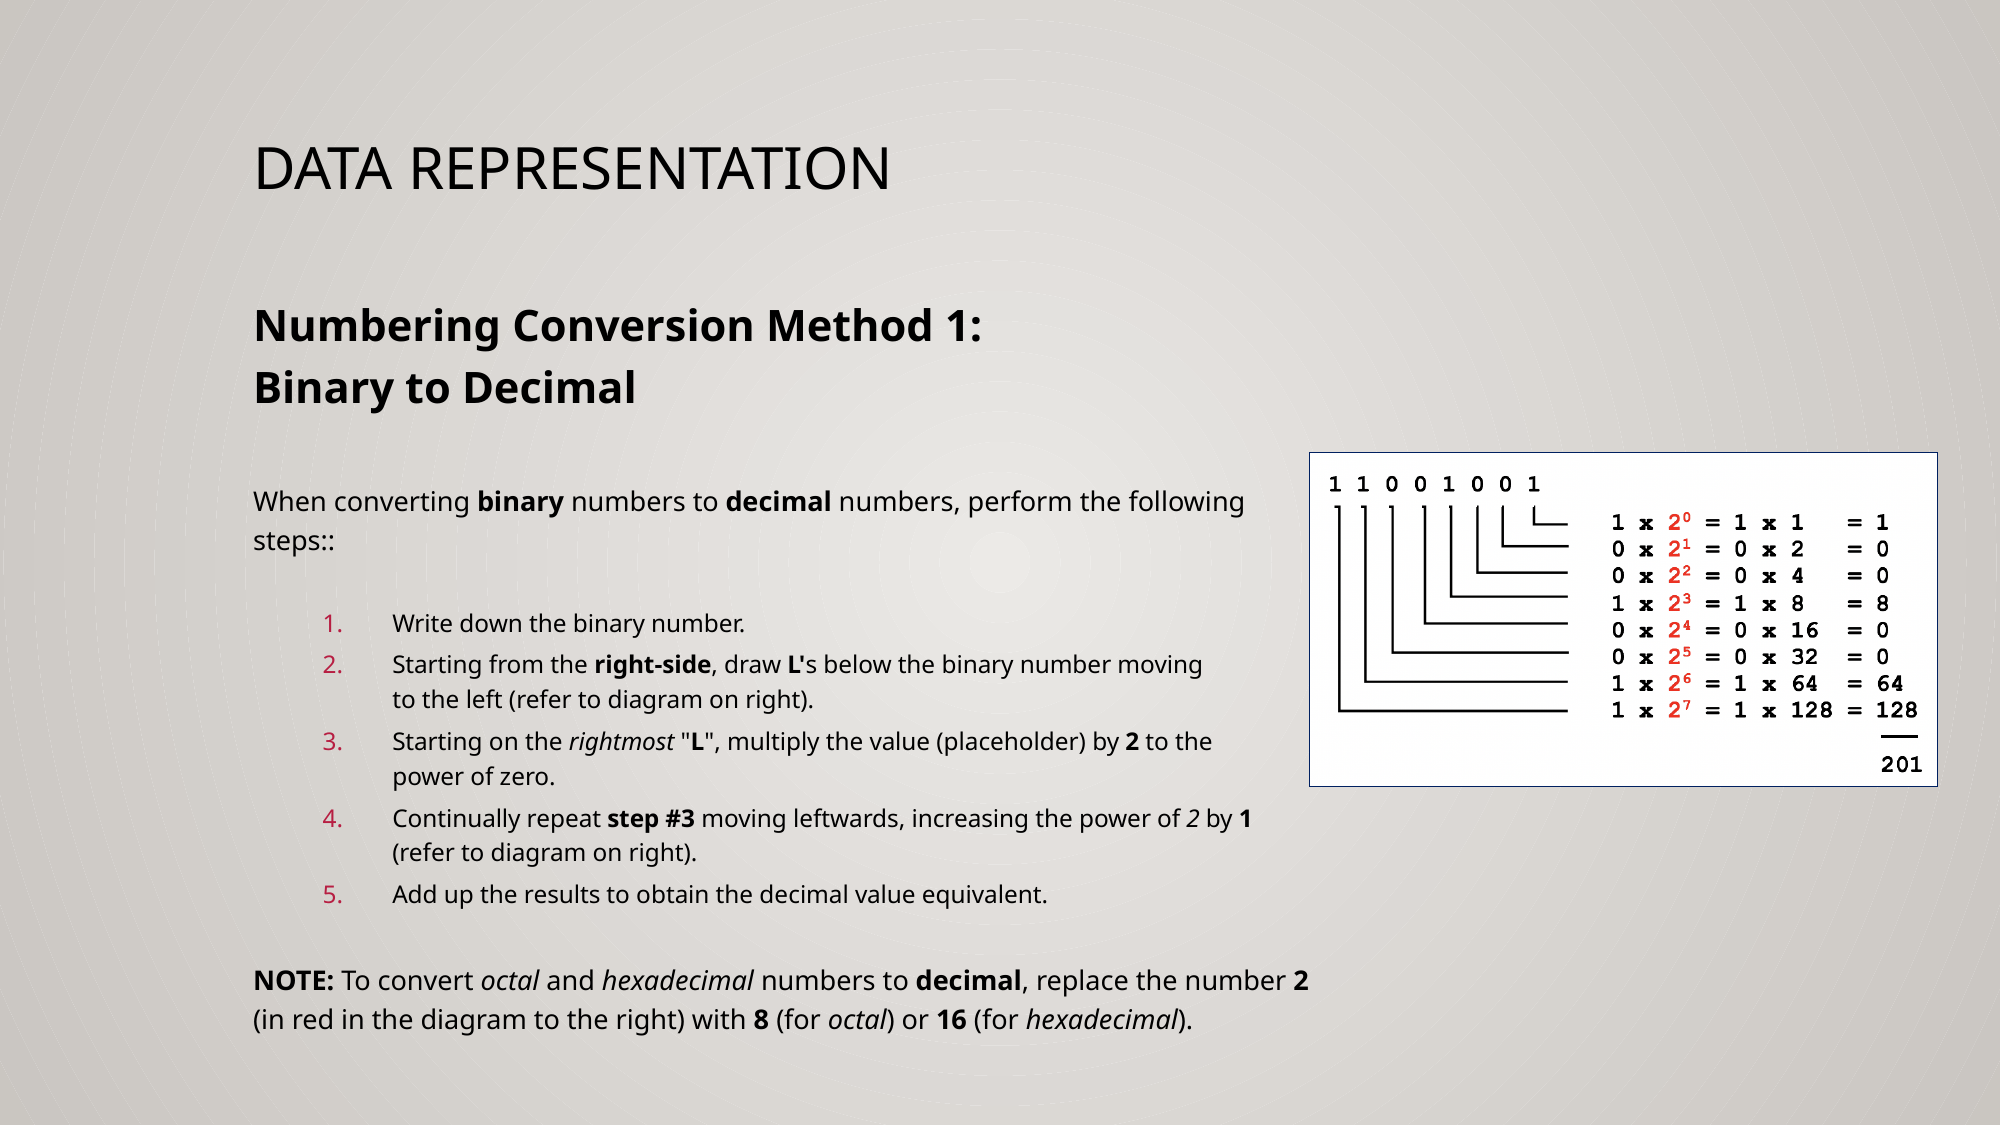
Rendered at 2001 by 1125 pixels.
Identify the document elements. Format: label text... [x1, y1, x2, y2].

list Numbering Conversion Method 1: Binary to Decimal When converting binary numbers to decimal numbers, perform the following steps:: Write down the binary number. Starting from the right-side, draw L's below the binary number moving to the left (refer to diagram on right). Starting on the rightmost "L", multiply the value (placeholder) by 2 to the power of zero. Continually repeat step #3 moving leftwards, increasing the power of 2 by 1 (refer to diagram on right). Add up the results to obtain the decimal value equivalent. NOTE: To convert octal and hexadecimal numbers to decimal, replace the number 2 (in red in the diagram to the right) with 8 (for octal) or 16 (for hexadecimal). [238, 279, 1339, 1061]
picture [1309, 451, 1938, 787]
title Data Representation [238, 131, 1814, 305]
